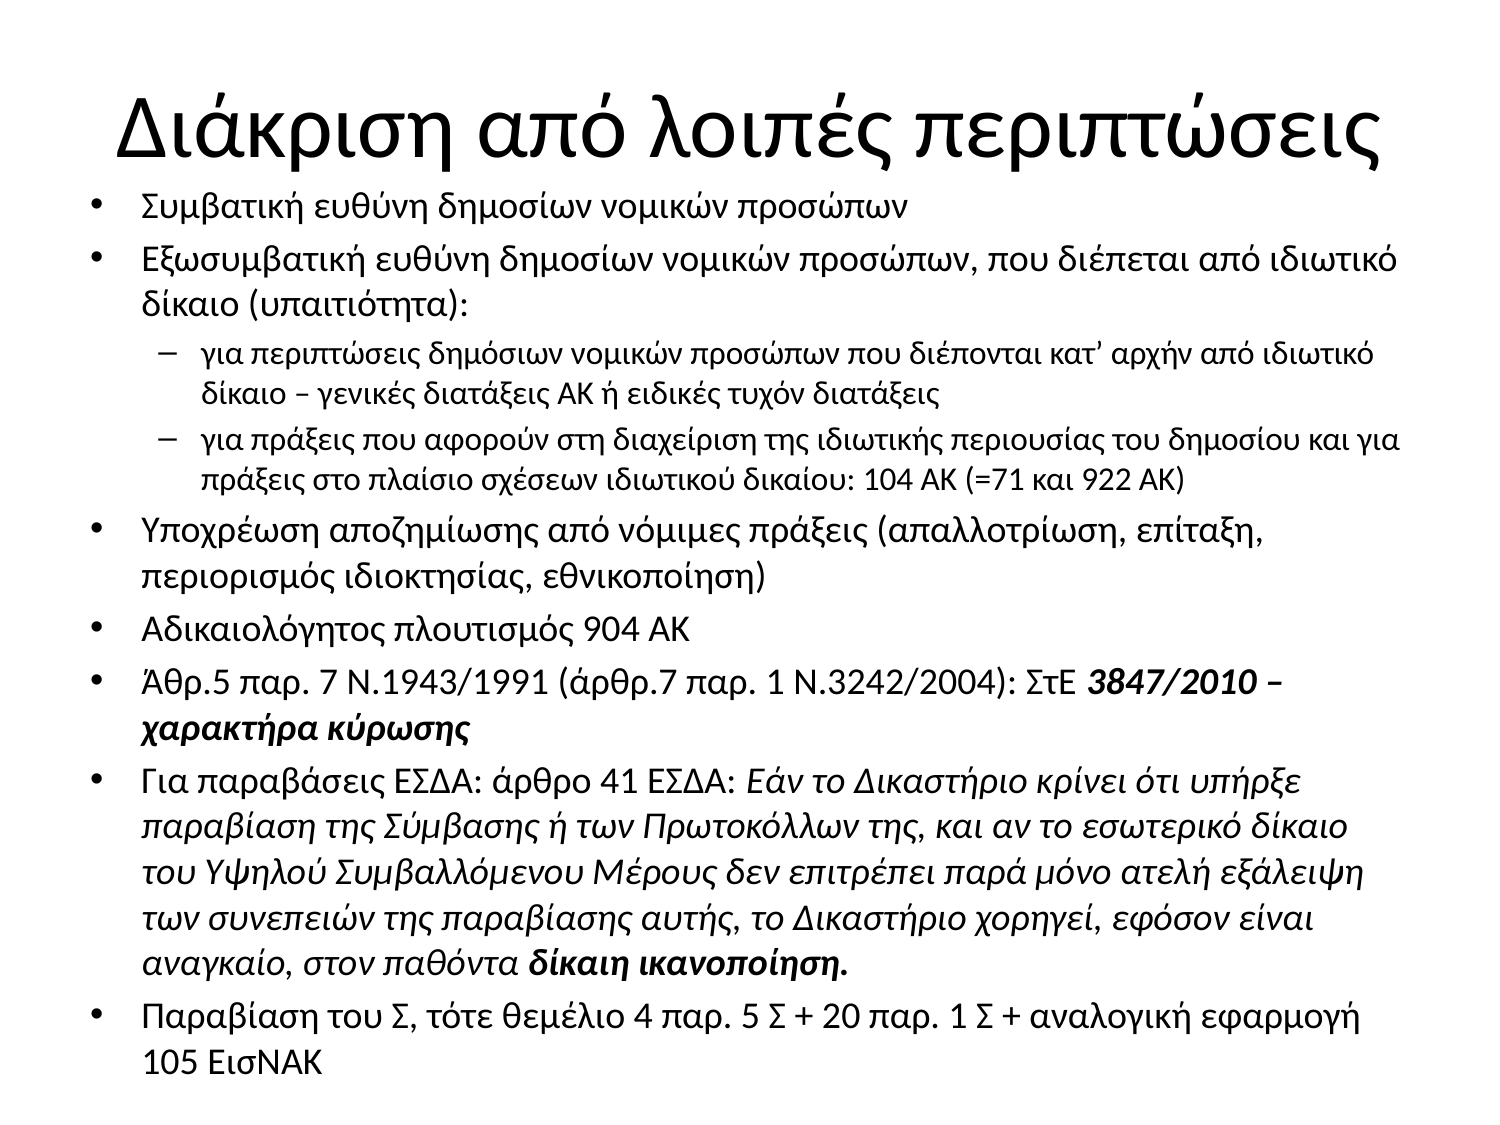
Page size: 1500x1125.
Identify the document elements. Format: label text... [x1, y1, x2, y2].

list Συμβατική ευθύνη δημοσίων νομικών προσώπων Εξωσυμβατική ευθύνη δημοσίων νομικών προσώπων, που διέπεται από ιδιωτικό δίκαιο (υπαιτιότητα): για περιπτώσεις δημόσιων νομικών προσώπων που διέπονται κατ’ αρχήν από ιδιωτικό δίκαιο – γενικές διατάξεις ΑΚ ή ειδικές τυχόν διατάξεις για πράξεις που αφορούν στη διαχείριση της ιδιωτικής περιουσίας του δημοσίου και για πράξεις στο πλαίσιο σχέσεων ιδιωτικού δικαίου: 104 ΑΚ (=71 και 922 ΑΚ) Υποχρέωση αποζημίωσης από νόμιμες πράξεις (απαλλοτρίωση, επίταξη, περιορισμός ιδιοκτησίας, εθνικοποίηση) Αδικαιολόγητος πλουτισμός 904 ΑΚ Άθρ.5 παρ. 7 Ν.1943/1991 (άρθρ.7 παρ. 1 Ν.3242/2004): ΣτΕ 3847/2010 – χαρακτήρα κύρωσης Για παραβάσεις ΕΣΔΑ: άρθρο 41 ΕΣΔΑ: Εάν το Δικαστήριο κρίνει ότι υπήρξε παραβίαση της Σύμβασης ή των Πρωτοκόλλων της, και αν το εσωτερικό δίκαιο του Υψηλού Συμβαλλόμενου Μέρους δεν επιτρέπει παρά μόνο ατελή εξάλειψη των συνεπειών της παραβίασης αυτής, το Δικαστήριο χορηγεί, εφόσον είναι αναγκαίο, στον παθόντα δίκαιη ικανοποίηση. Παραβίαση του Σ, τότε θεμέλιο 4 παρ. 5 Σ + 20 παρ. 1 Σ + αναλογική εφαρμογή 105 ΕισΝΑΚ [75, 172, 1425, 1094]
title Διάκριση από λοιπές περιπτώσεις [75, 45, 1425, 172]
